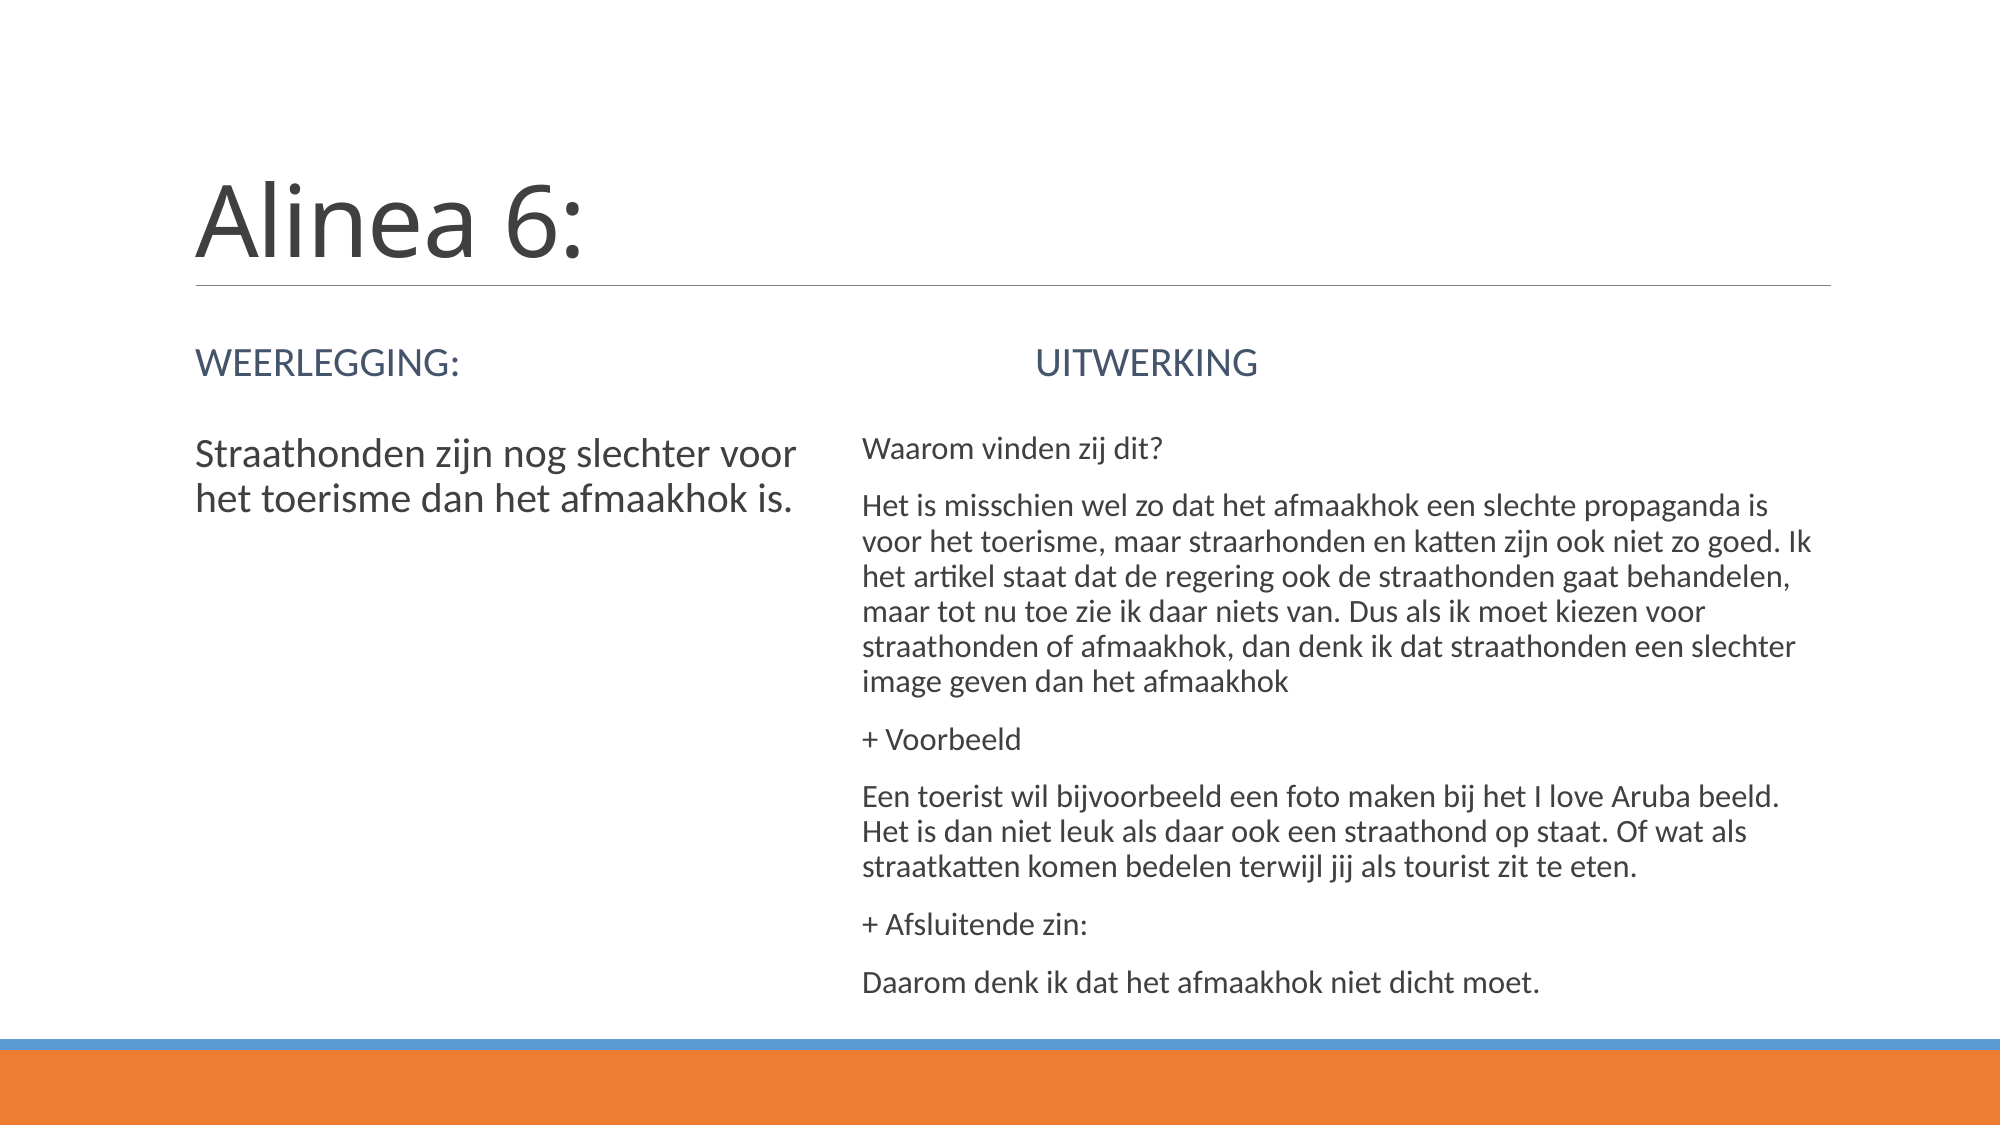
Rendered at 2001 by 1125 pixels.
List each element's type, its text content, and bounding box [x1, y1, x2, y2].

title Alinea 6: [180, 47, 1830, 285]
list Waarom vinden zij dit? Het is misschien wel zo dat het afmaakhok een slechte propaganda is voor het toerisme, maar straarhonden en katten zijn ook niet zo goed. Ik het artikel staat dat de regering ook de straathonden gaat behandelen, maar tot nu toe zie ik daar niets van. Dus als ik moet kiezen voor straathonden of afmaakhok, dan denk ik dat straathonden een slechter image geven dan het afmaakhok + Voorbeeld Een toerist wil bijvoorbeeld een foto maken bij het I love Aruba beeld. Het is dan niet leuk als daar ook een straathond op staat. Of wat als straatkatten komen bedelen terwijl jij als tourist zit te eten. + Afsluitende zin: Daarom denk ik dat het afmaakhok niet dicht moet. [848, 423, 1830, 1011]
list Straathonden zijn nog slechter voor het toerisme dan het afmaakhok is. [180, 423, 825, 978]
list Uitwerking [1020, 302, 1830, 423]
list Weerlegging: [180, 302, 990, 424]
